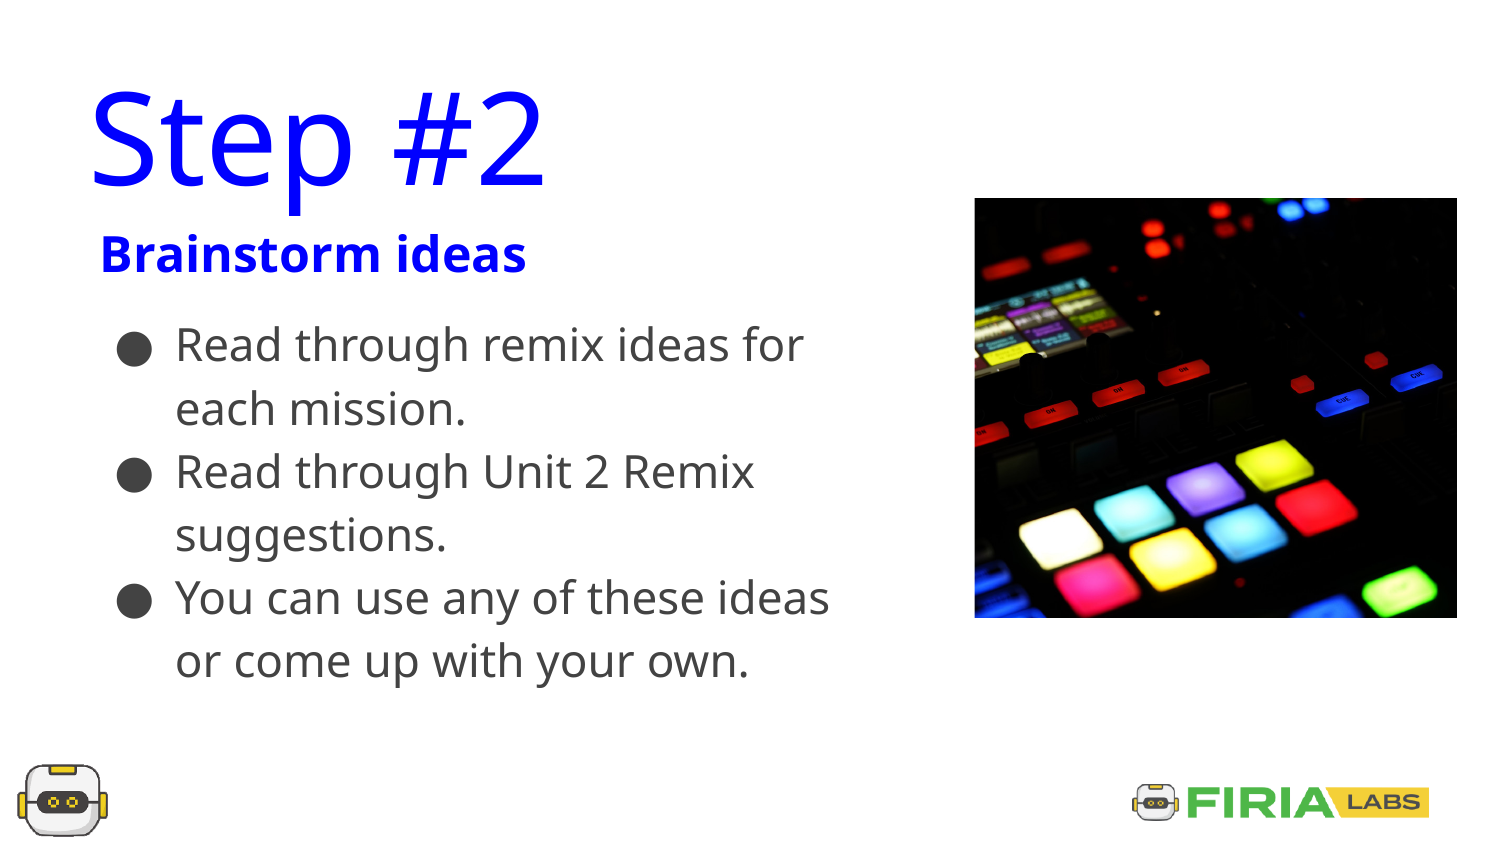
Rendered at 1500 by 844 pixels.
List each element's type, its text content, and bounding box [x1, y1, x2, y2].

picture [1121, 777, 1436, 826]
text_box Brainstorm ideas Read through remix ideas for each mission. Read through Unit 2 Remix suggestions. You can use any of these ideas or come up with your own. [84, 198, 891, 812]
picture [17, 764, 108, 837]
picture [974, 198, 1458, 618]
list Step #2 [73, 6, 679, 314]
